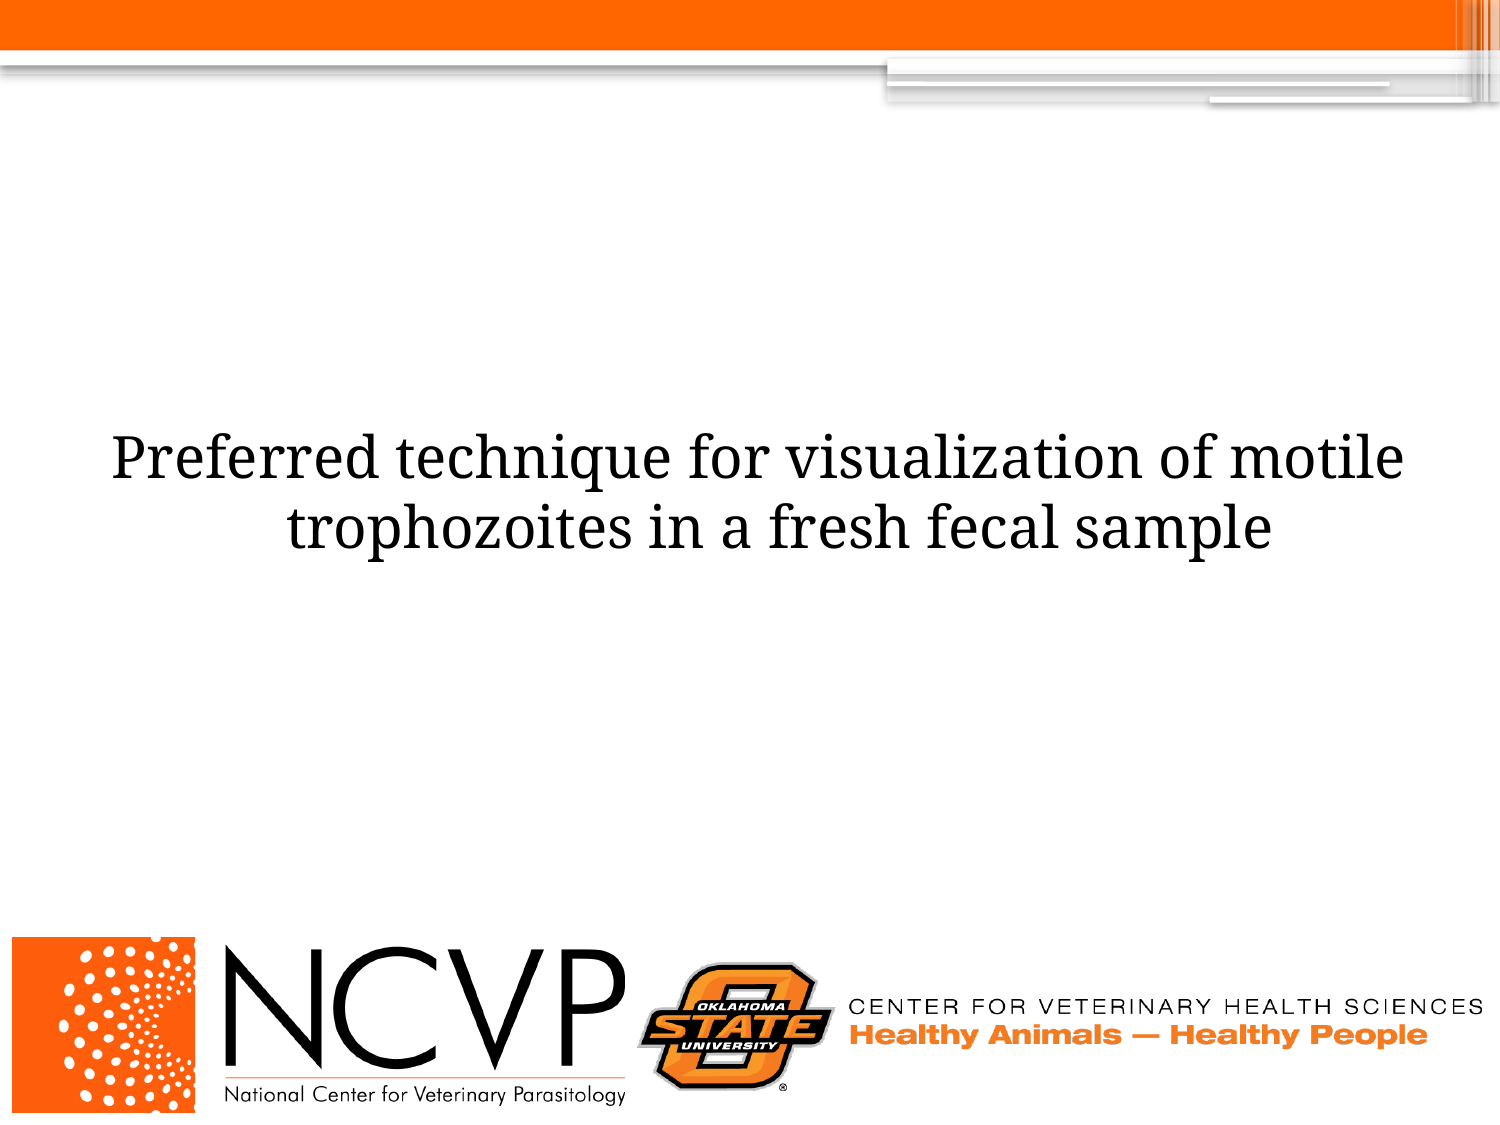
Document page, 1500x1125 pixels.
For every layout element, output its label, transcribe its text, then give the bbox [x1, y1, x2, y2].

picture [637, 962, 1483, 1092]
list Preferred technique for visualization of motile trophozoites in a fresh fecal sample [75, 412, 1425, 963]
picture [12, 937, 626, 1113]
